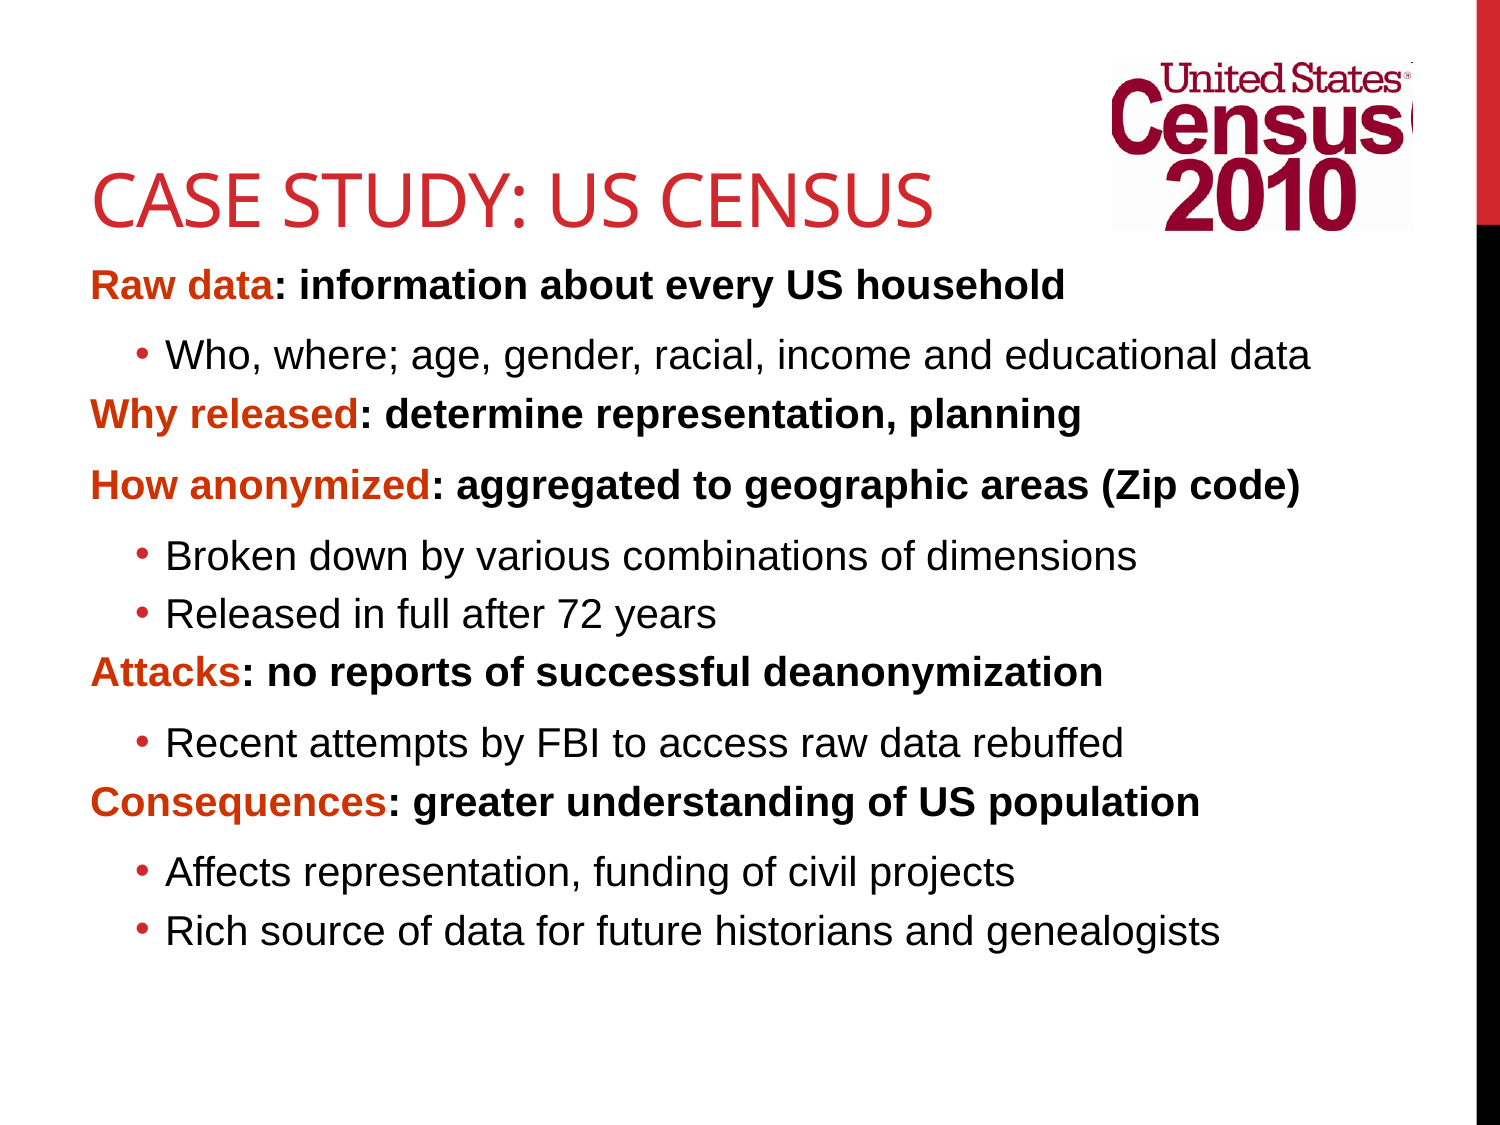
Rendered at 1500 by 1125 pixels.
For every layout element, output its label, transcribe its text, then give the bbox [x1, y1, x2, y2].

picture [1111, 61, 1413, 232]
list Raw data: information about every US household Who, where; age, gender, racial, income and educational data Why released: determine representation, planning How anonymized: aggregated to geographic areas (Zip code) Broken down by various combinations of dimensions Released in full after 72 years Attacks: no reports of successful deanonymization Recent attempts by FBI to access raw data rebuffed Consequences: greater understanding of US population Affects representation, funding of civil projects Rich source of data for future historians and genealogists [75, 249, 1425, 1038]
title Case Study: US Census [75, 25, 1025, 249]
